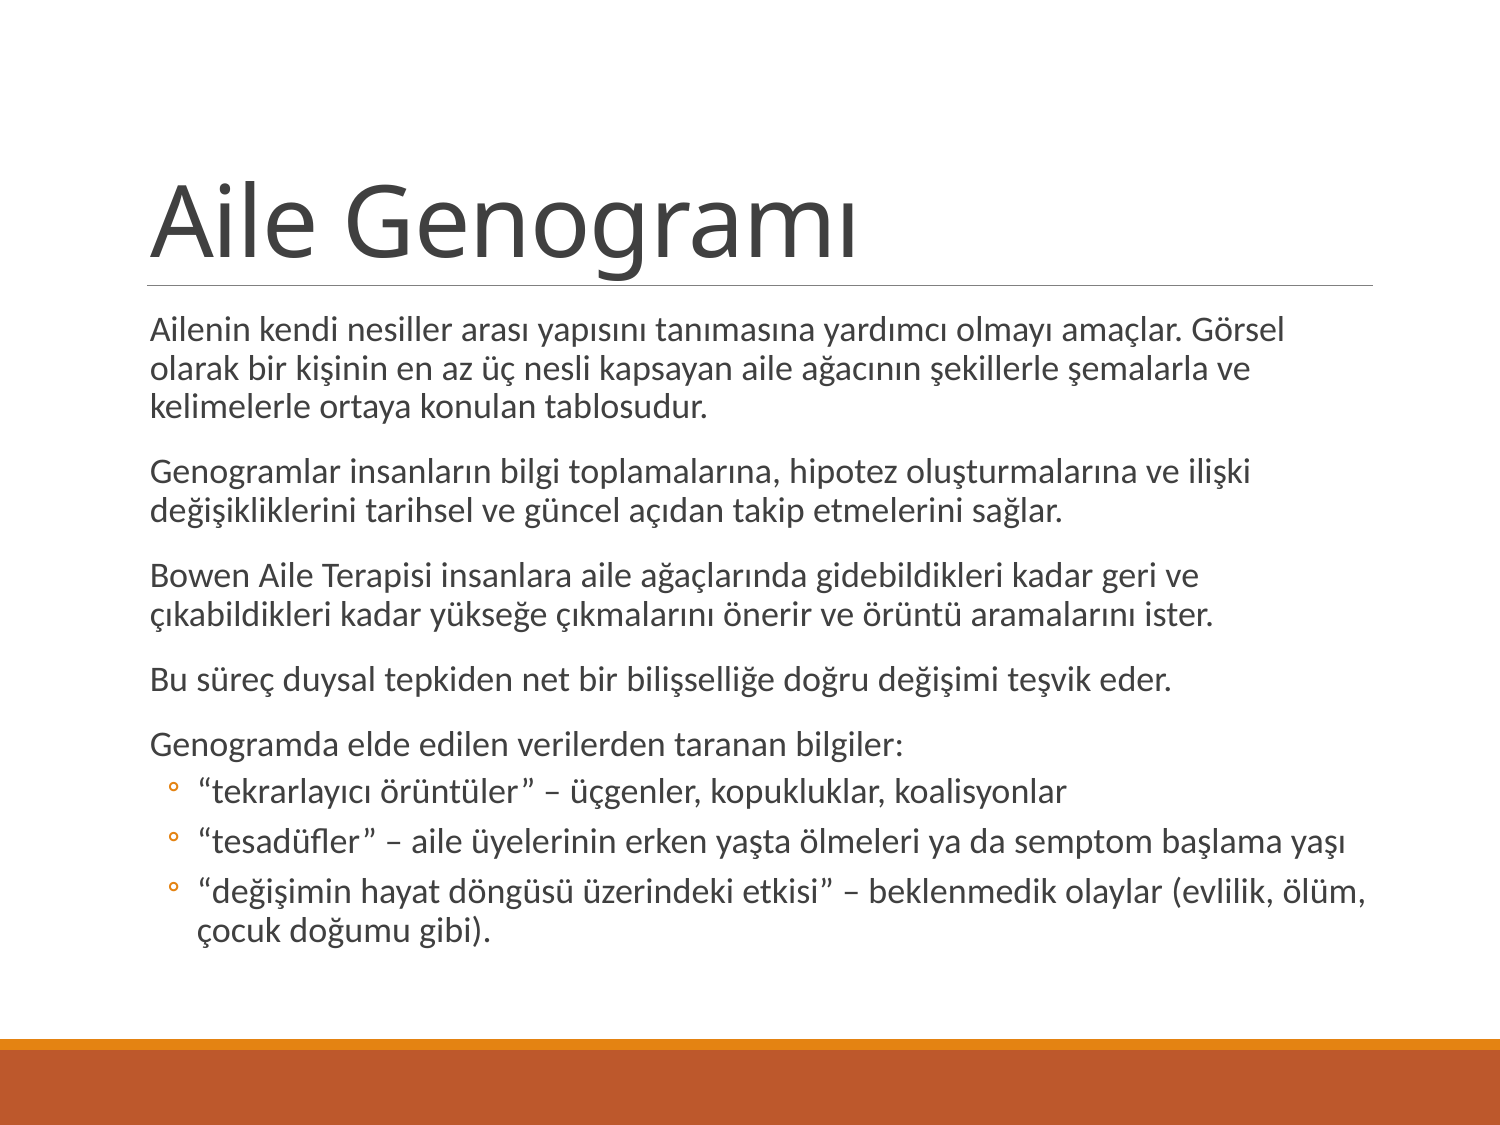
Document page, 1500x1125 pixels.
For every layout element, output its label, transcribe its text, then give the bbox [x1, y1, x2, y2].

list Ailenin kendi nesiller arası yapısını tanımasına yardımcı olmayı amaçlar. Görsel olarak bir kişinin en az üç nesli kapsayan aile ağacının şekillerle şemalarla ve kelimelerle ortaya konulan tablosudur. Genogramlar insanların bilgi toplamalarına, hipotez oluşturmalarına ve ilişki değişikliklerini tarihsel ve güncel açıdan takip etmelerini sağlar. Bowen Aile Terapisi insanlara aile ağaçlarında gidebildikleri kadar geri ve çıkabildikleri kadar yükseğe çıkmalarını önerir ve örüntü aramalarını ister. Bu süreç duysal tepkiden net bir bilişselliğe doğru değişimi teşvik eder. Genogramda elde edilen verilerden taranan bilgiler: “tekrarlayıcı örüntüler” – üçgenler, kopukluklar, koalisyonlar “tesadüfler” – aile üyelerinin erken yaşta ölmeleri ya da semptom başlama yaşı “değişimin hayat döngüsü üzerindeki etkisi” – beklenmedik olaylar (evlilik, ölüm, çocuk doğumu gibi). [135, 302, 1373, 963]
title Aile Genogramı [135, 47, 1373, 285]
